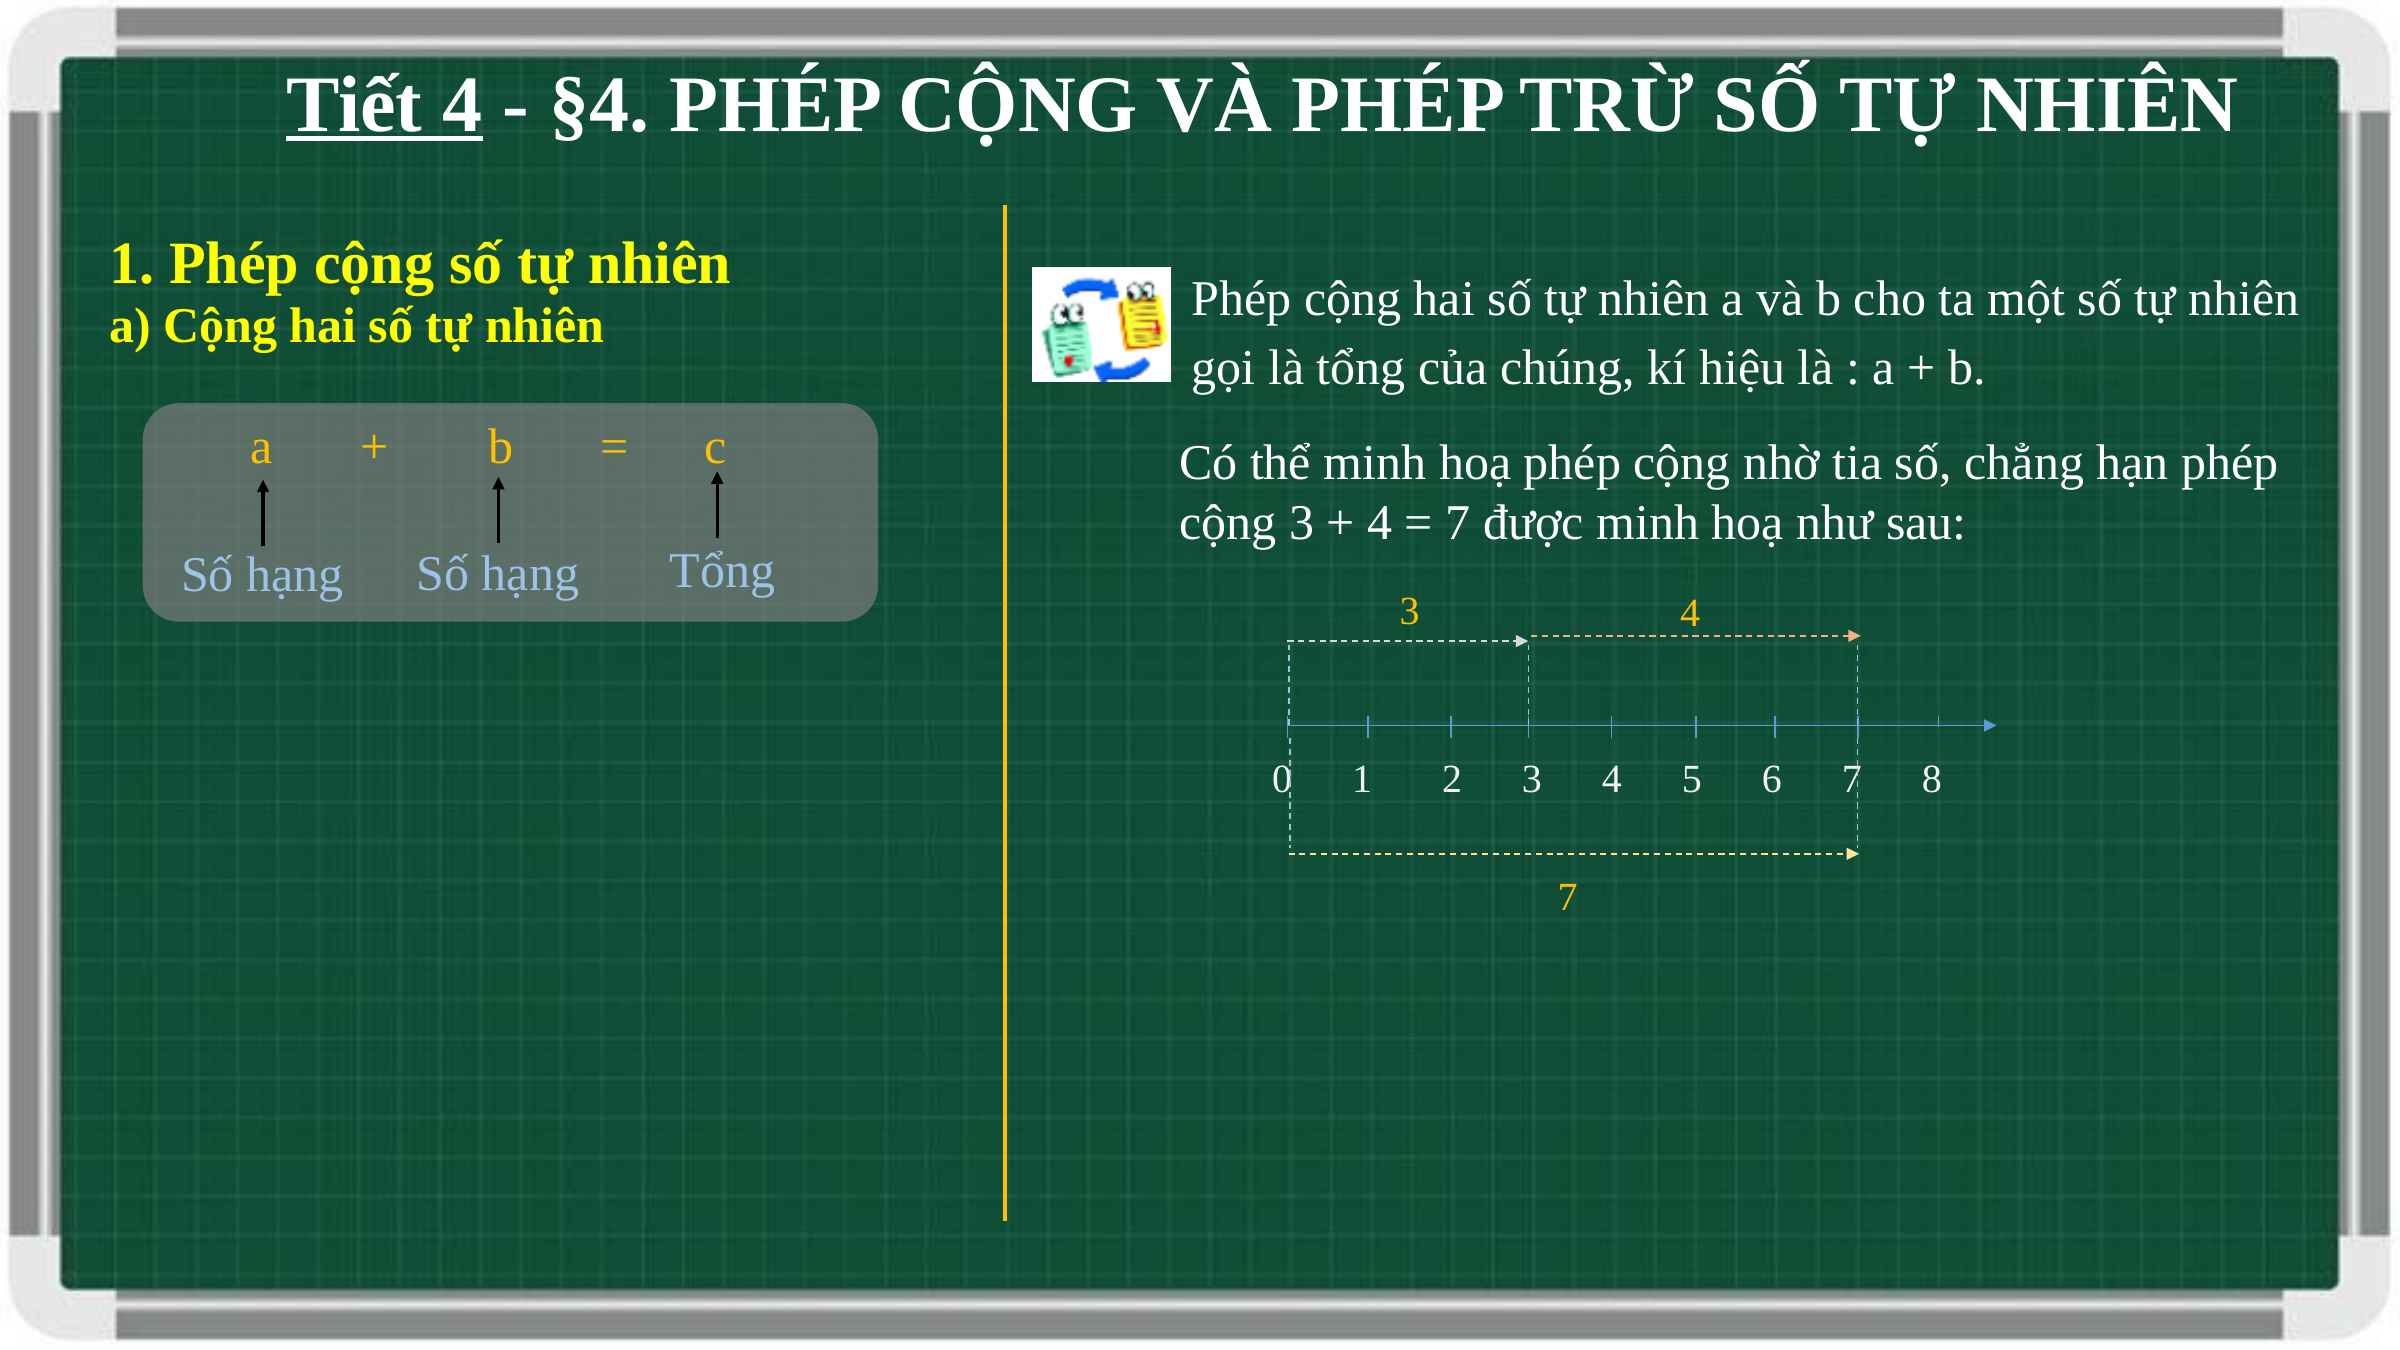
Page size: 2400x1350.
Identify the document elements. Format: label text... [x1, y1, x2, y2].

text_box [165, 479, 388, 611]
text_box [401, 476, 624, 609]
text_box 7 [1542, 863, 1634, 926]
text_box 4 [1665, 578, 1726, 635]
text_box Có thể minh hoạ phép cộng nhờ tia số, chẳng hạn phép cộng 3 + 4 = 7 được minh hoạ như sau: [1164, 421, 2308, 557]
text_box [142, 402, 879, 622]
text_box Phép cộng hai số tự nhiên a và b cho ta một số tự nhiên gọi là tổng của chúng, kí hiệu là : a + b. [1176, 248, 2377, 402]
text_box a) Cộng hai số tự nhiên [94, 285, 881, 361]
text_box 3 [1384, 576, 1464, 640]
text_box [1256, 715, 1997, 809]
picture [0, 0, 2400, 1350]
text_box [654, 471, 835, 606]
text_box 1. Phép cộng số tự nhiên [94, 216, 970, 303]
text_box Tiết 4 - §4. PHÉP CỘNG VÀ PHÉP TRỪ SỐ TỰ NHIÊN [271, 44, 2282, 156]
